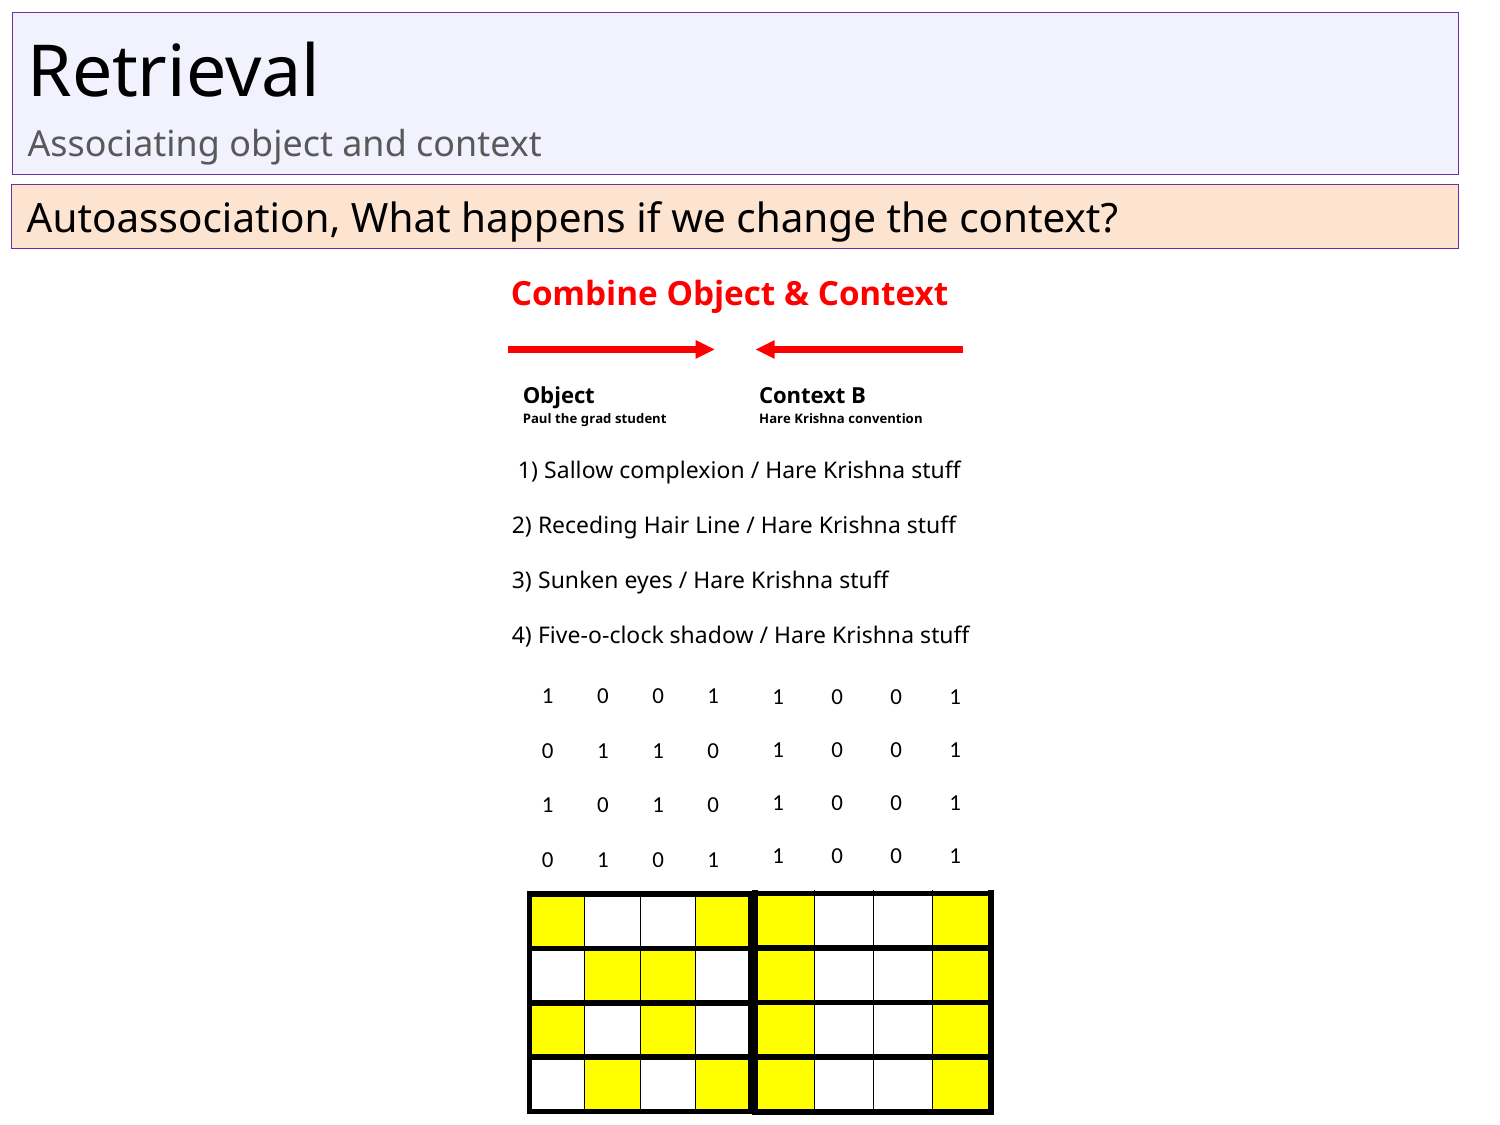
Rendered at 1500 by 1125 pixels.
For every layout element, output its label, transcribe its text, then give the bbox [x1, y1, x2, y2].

table_cell [585, 1006, 640, 1054]
table_header [585, 897, 640, 946]
table_cell 0 [844, 763, 904, 816]
table_cell [933, 1060, 988, 1109]
table_cell 1 [726, 763, 785, 816]
table_cell [758, 1005, 814, 1054]
table_header [874, 896, 932, 945]
table_cell [641, 951, 695, 1000]
table_header 0 [555, 655, 610, 710]
table_cell 0 [666, 710, 721, 764]
text_box Combine Object & Context [496, 264, 972, 320]
table_header 1 [904, 657, 963, 710]
table_header 1 [726, 657, 785, 710]
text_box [507, 371, 1005, 436]
table_cell 0 [785, 710, 844, 763]
table_cell 0 [610, 818, 666, 873]
table_cell 1 [610, 710, 666, 764]
table_cell 0 [785, 816, 844, 870]
table_cell [815, 1005, 873, 1054]
text_box 1) Sallow complexion / Hare Krishna stuff 2) Receding Hair Line / Hare Krishna stuff 3) Sunken eyes / Hare Krishna stuff 4) Five-o-clock shadow / Hare Krishna stuff [497, 420, 1016, 683]
text_box Autoassociation, What happens if we change the context? [11, 184, 1459, 249]
table_cell [585, 951, 640, 1000]
table_cell 0 [500, 818, 555, 873]
table_header 0 [785, 657, 844, 710]
table_header 1 [666, 655, 721, 710]
table_cell [585, 1060, 640, 1109]
table_cell 1 [666, 818, 721, 873]
table_cell 1 [500, 764, 555, 818]
table_cell 0 [666, 764, 721, 818]
table_cell [874, 1060, 932, 1109]
table_cell [815, 951, 873, 1000]
table_cell [641, 1060, 695, 1109]
table_cell [696, 1060, 748, 1109]
table_cell 1 [610, 764, 666, 818]
table_cell [933, 951, 988, 1000]
table_header [815, 896, 873, 945]
table_cell 1 [555, 818, 610, 873]
table_cell [815, 1060, 873, 1109]
table_cell 0 [844, 710, 904, 763]
table_cell 0 [785, 763, 844, 816]
table_header [933, 896, 988, 945]
table_cell 1 [726, 710, 785, 763]
table_cell [758, 1060, 814, 1109]
table_cell [641, 1006, 695, 1054]
table_header 0 [610, 655, 666, 710]
table_cell [532, 1006, 584, 1054]
table_header [696, 897, 748, 946]
table_header 0 [844, 657, 904, 710]
table_cell 0 [555, 764, 610, 818]
table_cell [874, 1005, 932, 1054]
table_cell 0 [844, 816, 904, 870]
table_header [758, 896, 814, 945]
table_header [532, 897, 584, 946]
table_cell 1 [904, 763, 963, 816]
table_cell [532, 951, 584, 1000]
table_cell [758, 951, 814, 1000]
table_cell 1 [726, 816, 785, 870]
table_header 1 [500, 655, 555, 710]
title Retrieval Associating object and context [12, 12, 1459, 175]
table_cell 1 [904, 816, 963, 870]
table_header [641, 897, 695, 946]
table_cell 0 [500, 710, 555, 764]
table_cell [696, 951, 748, 1000]
table_cell 1 [555, 710, 610, 764]
table_cell 1 [904, 710, 963, 763]
table_cell [874, 951, 932, 1000]
table_cell [933, 1005, 988, 1054]
table_cell [532, 1060, 584, 1109]
table_cell [696, 1006, 748, 1054]
